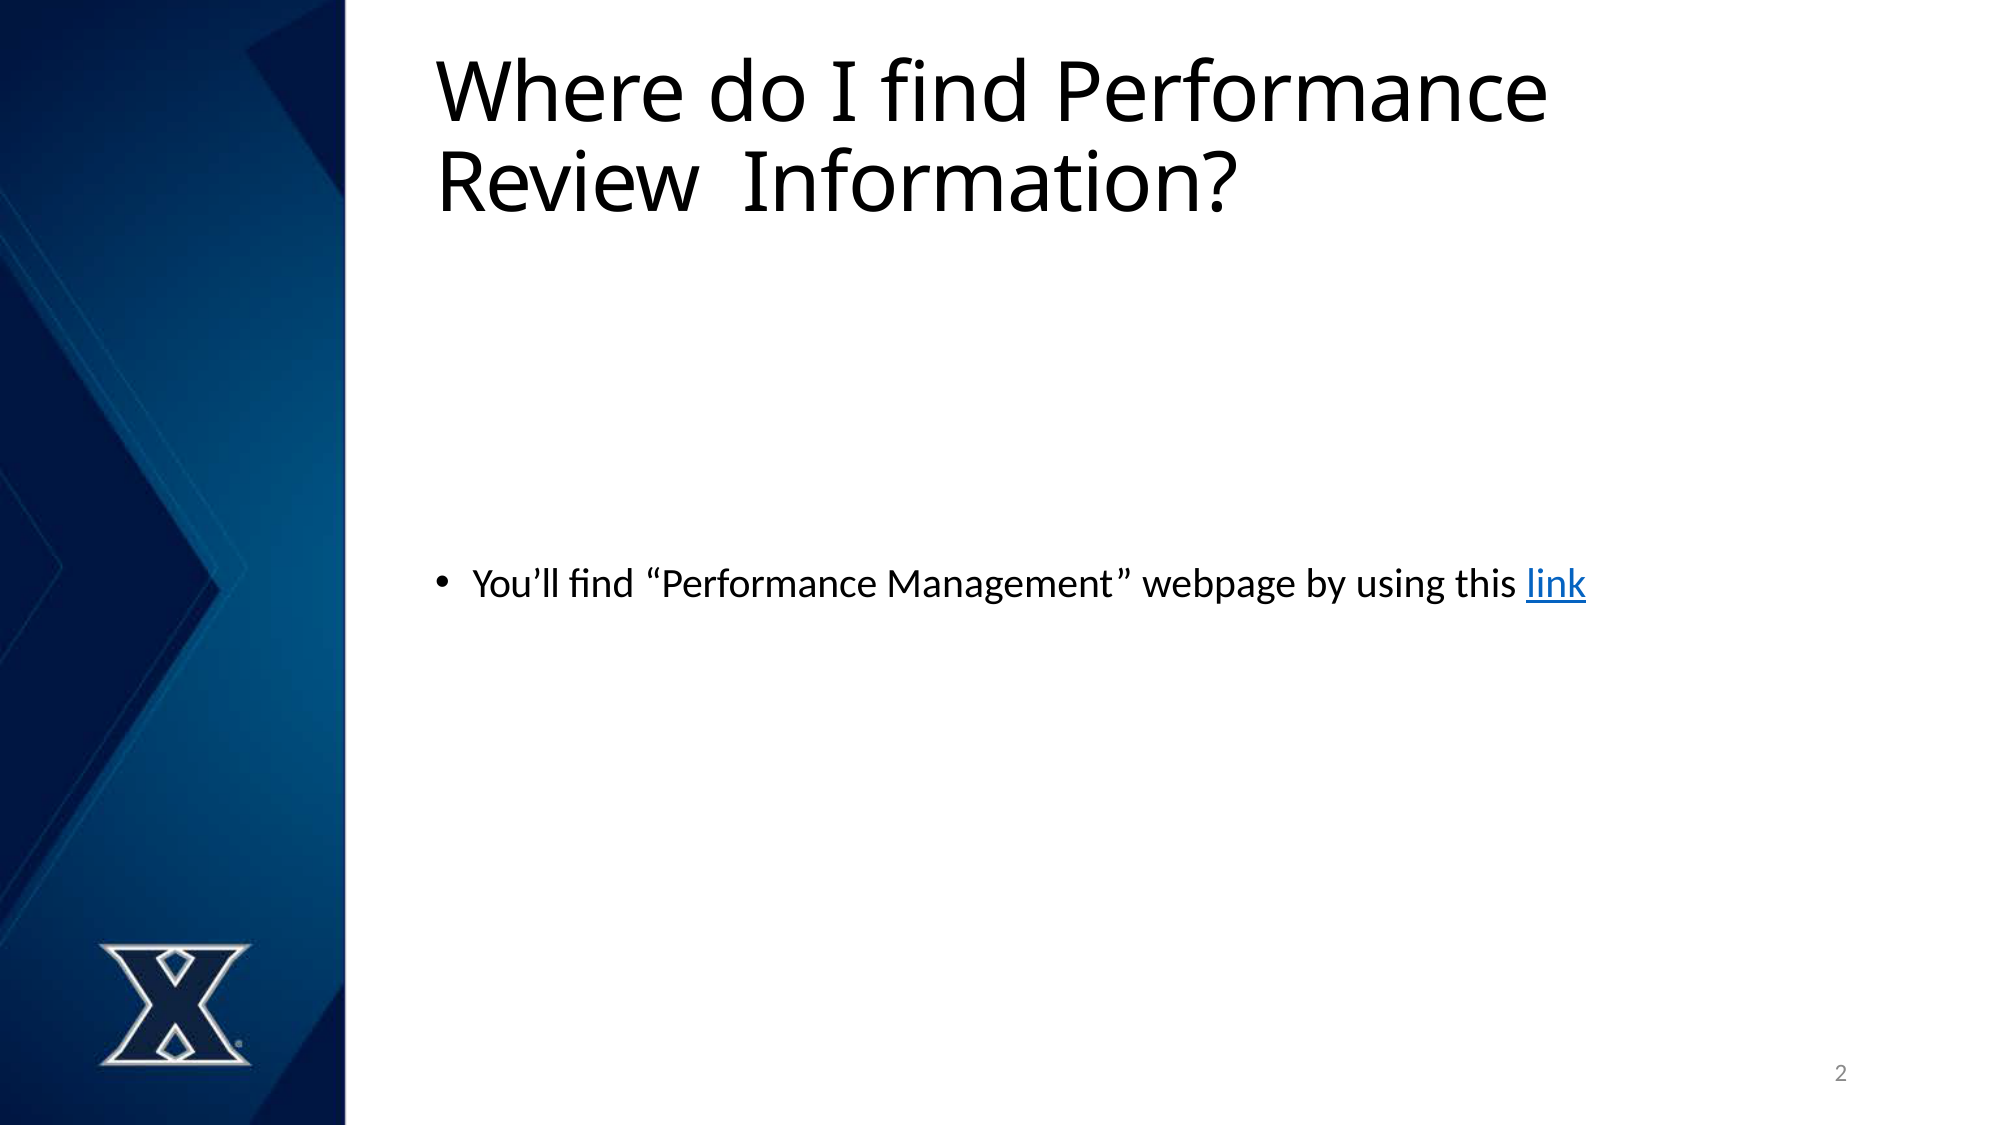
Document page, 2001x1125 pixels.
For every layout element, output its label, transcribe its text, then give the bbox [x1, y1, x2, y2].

text_box You’ll find “Performance Management” webpage by using this link [432, 470, 1640, 656]
title Where do I find Performance Review Information? [432, 48, 1641, 237]
picture [0, 0, 2000, 1125]
text_box 2 [1830, 1060, 1852, 1087]
